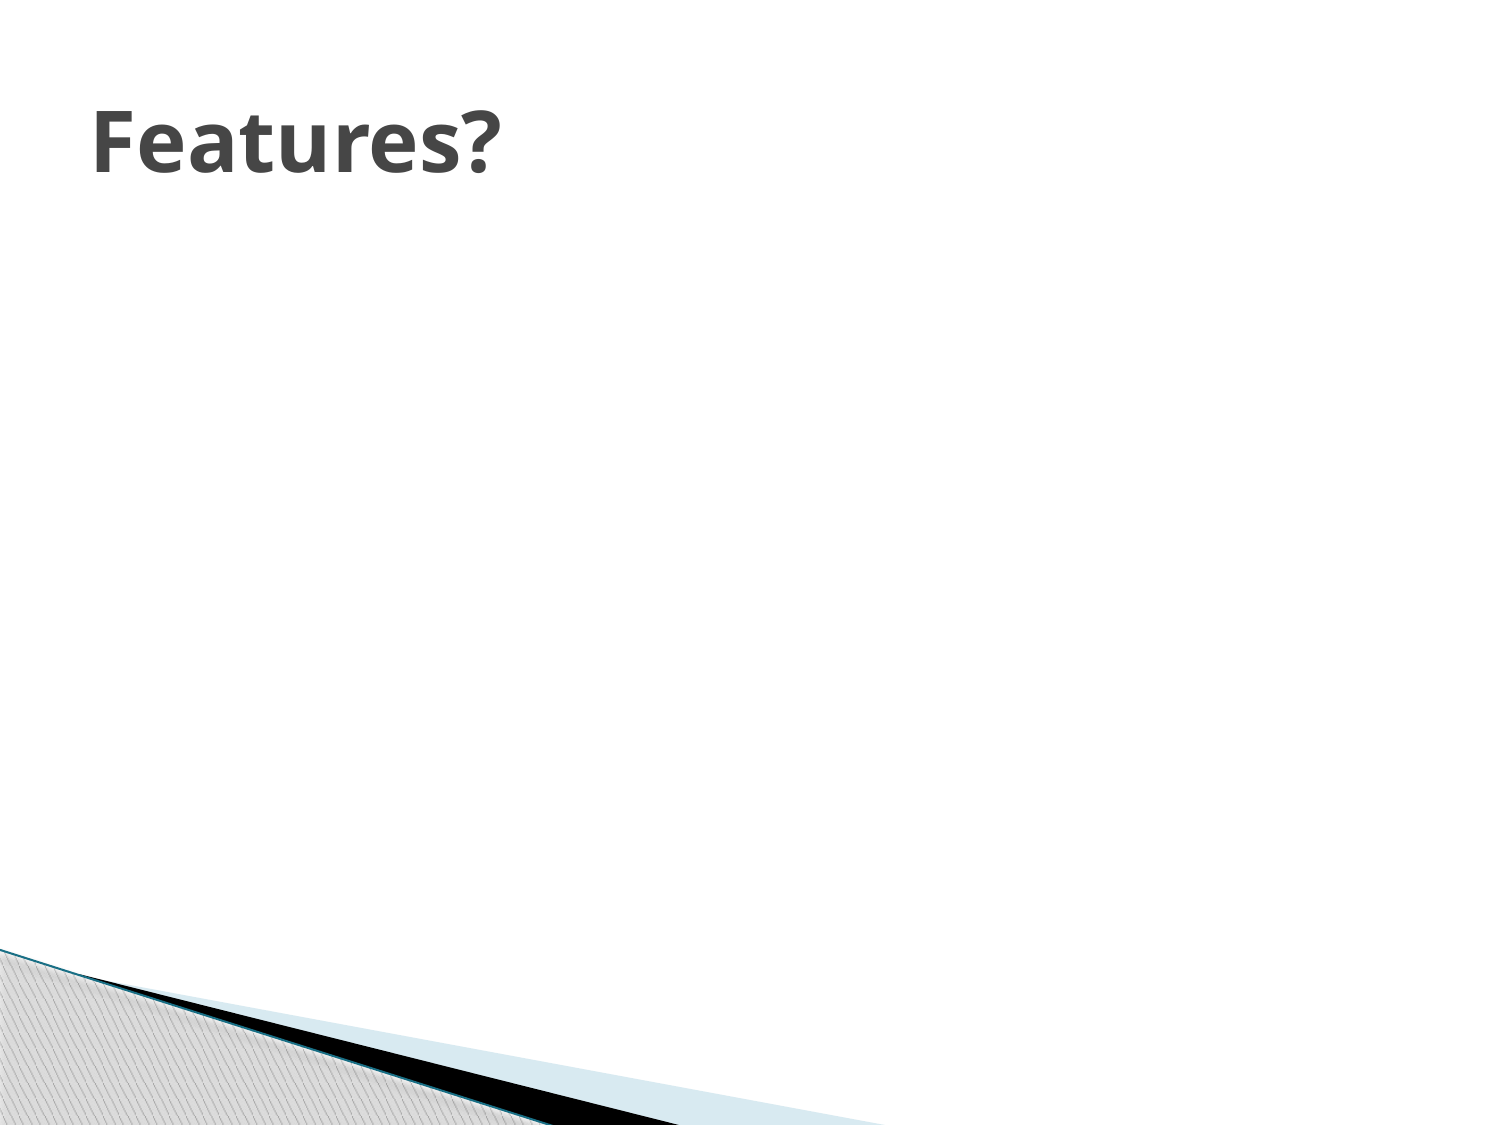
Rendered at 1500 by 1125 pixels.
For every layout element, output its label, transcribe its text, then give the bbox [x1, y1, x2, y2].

title Features? [75, 45, 1425, 233]
